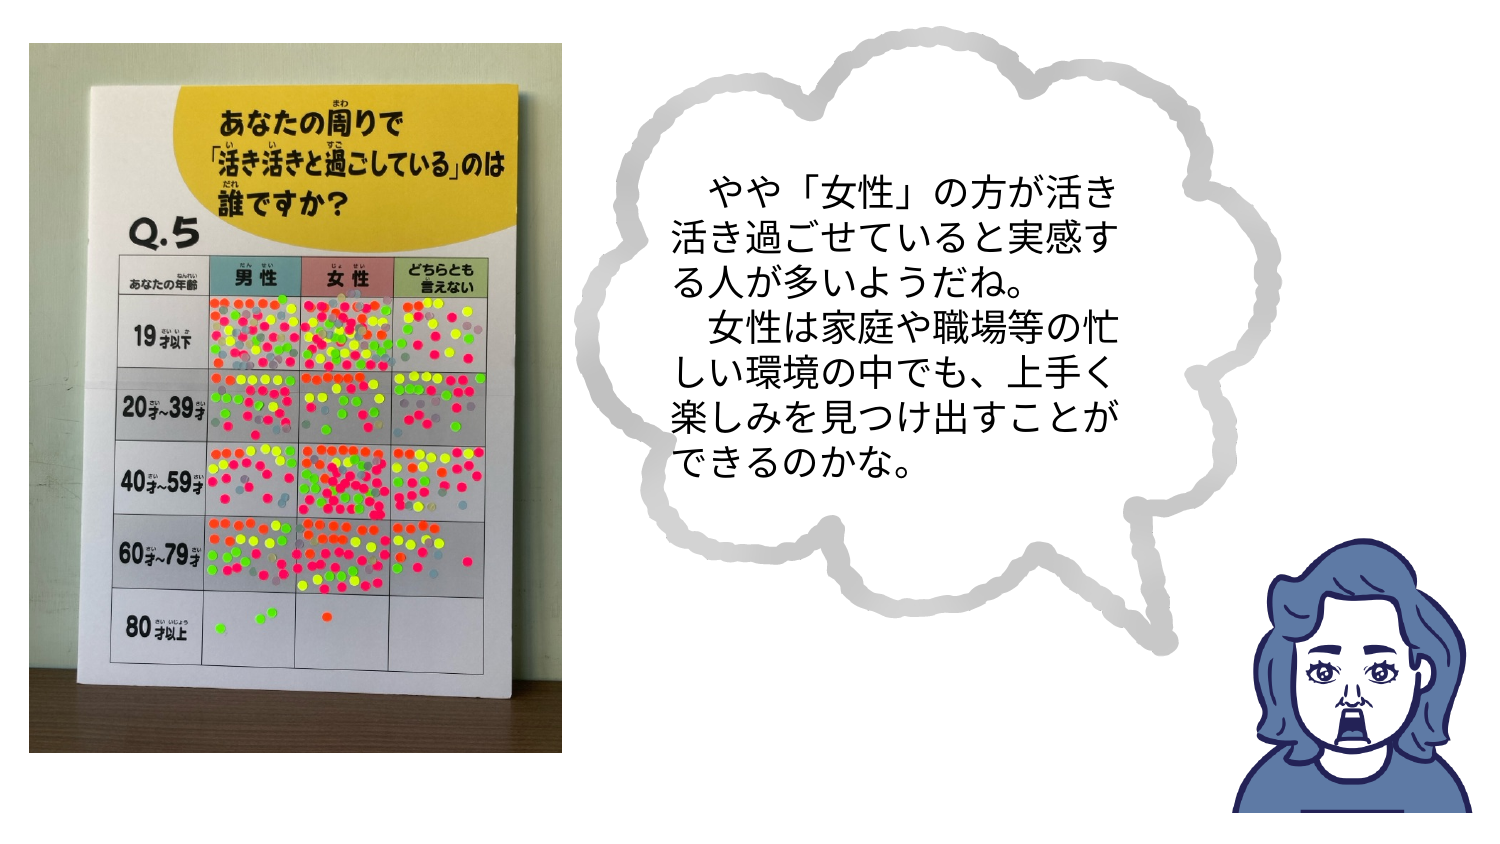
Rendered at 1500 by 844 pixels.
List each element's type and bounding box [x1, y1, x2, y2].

picture [1204, 516, 1500, 813]
picture [29, 43, 562, 753]
list [549, 1, 1304, 678]
